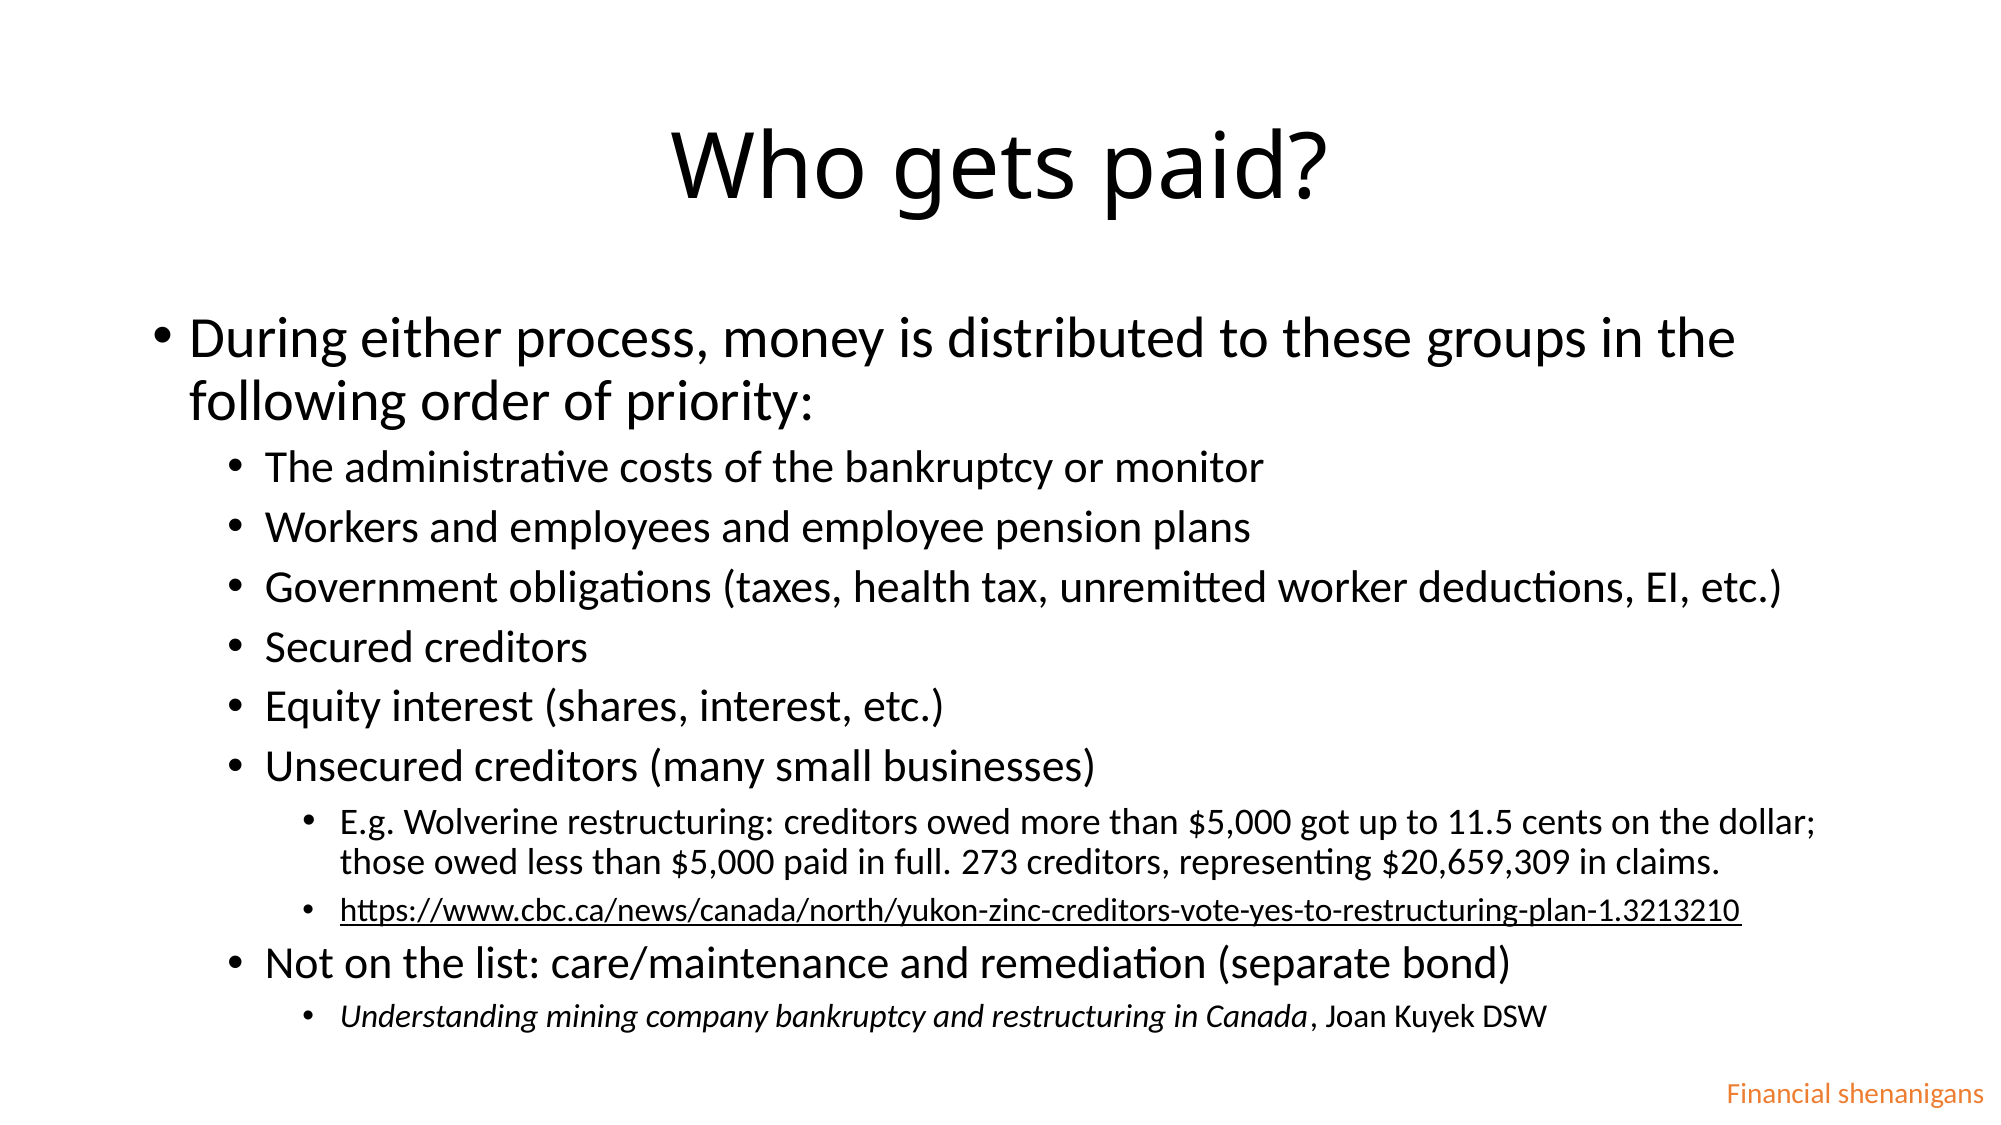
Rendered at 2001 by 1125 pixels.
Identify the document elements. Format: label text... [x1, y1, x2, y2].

title Who gets paid? [137, 59, 1863, 278]
text_box Financial shenanigans [1332, 1071, 2000, 1124]
list During either process, money is distributed to these groups in the following order of priority: The administrative costs of the bankruptcy or monitor Workers and employees and employee pension plans Government obligations (taxes, health tax, unremitted worker deductions, EI, etc.) Secured creditors Equity interest (shares, interest, etc.) Unsecured creditors (many small businesses) E.g. Wolverine restructuring: creditors owed more than $5,000 got up to 11.5 cents on the dollar; those owed less than $5,000 paid in full. 273 creditors, representing $20,659,309 in claims. https://www.cbc.ca/news/canada/north/yukon-zinc-creditors-vote-yes-to-restructuring-plan-1.3213210 Not on the list: care/maintenance and remediation (separate bond) Understanding mining company bankruptcy and restructuring in Canada, Joan Kuyek DSW [137, 299, 1878, 1071]
